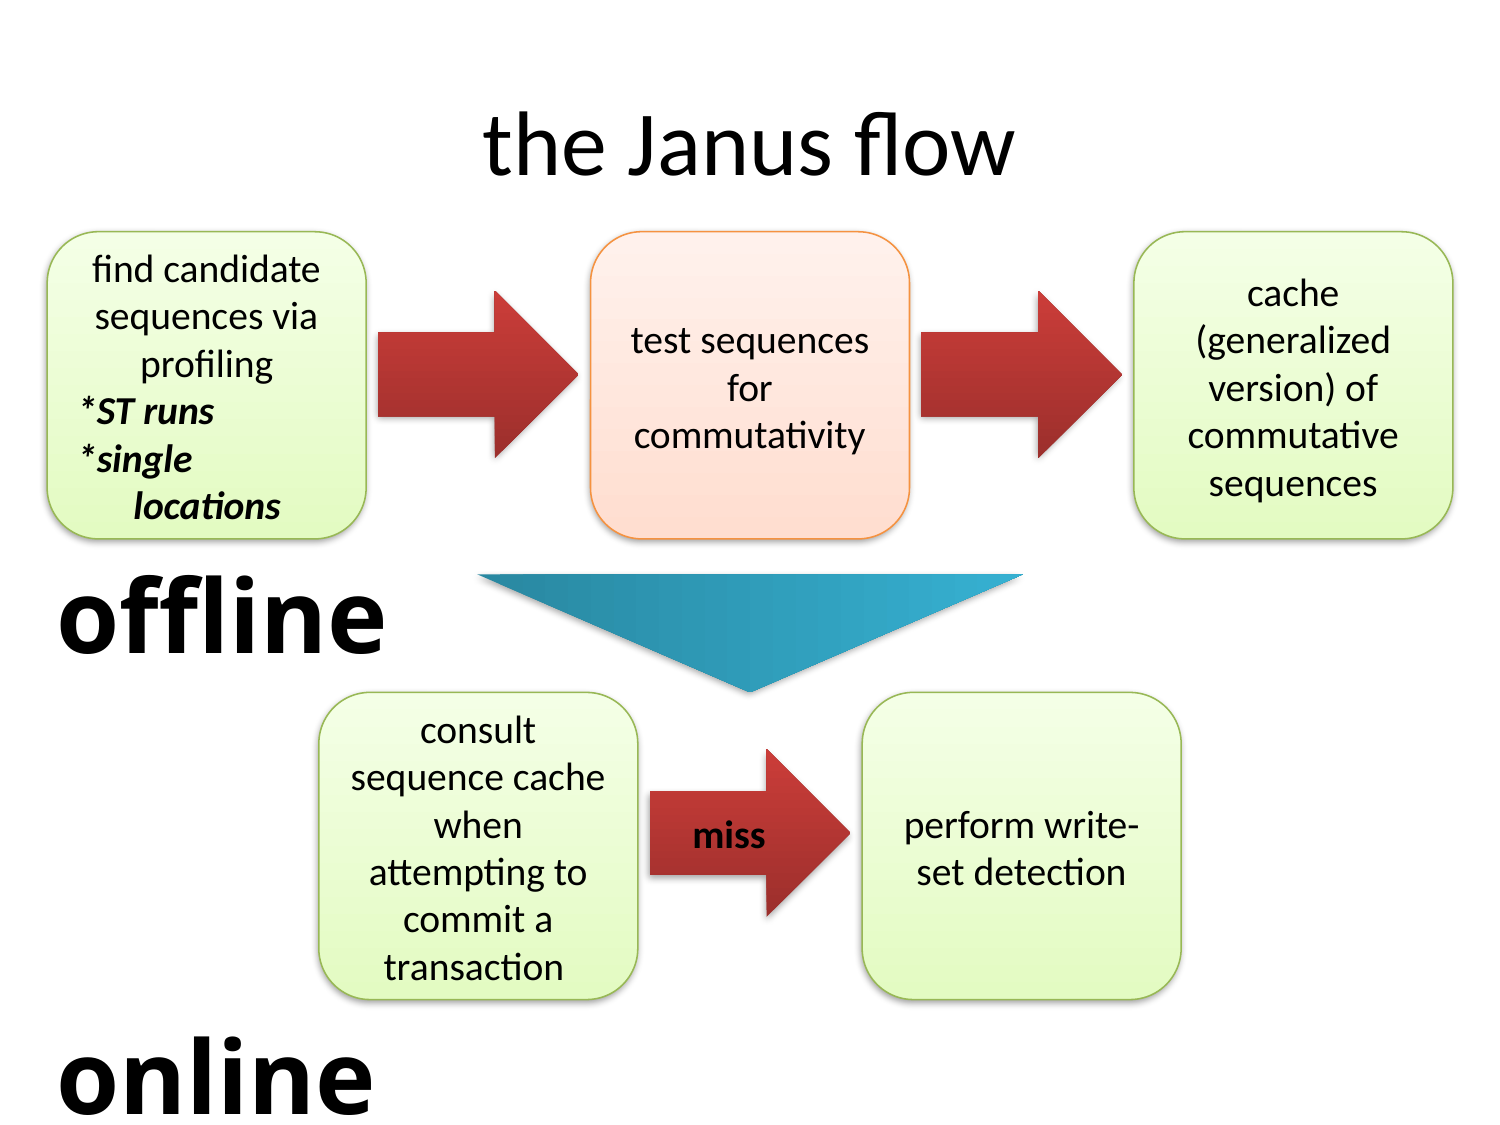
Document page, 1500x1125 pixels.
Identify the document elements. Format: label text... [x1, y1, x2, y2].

text_box [477, 574, 1023, 693]
text_box cache (generalized version) of commutative sequences [1133, 230, 1454, 540]
text_box perform write-set detection [861, 691, 1182, 1001]
text_box offline [41, 544, 491, 682]
text_box online [41, 1004, 491, 1125]
text_box [377, 290, 579, 459]
text_box find candidate sequences via profiling *ST runs *single locations [46, 230, 367, 540]
text_box miss [649, 749, 851, 917]
title the Janus flow [75, 45, 1425, 233]
text_box consult sequence cache when attempting to commit a transaction [318, 691, 639, 1001]
text_box [921, 290, 1122, 459]
text_box test sequences for commutativity [589, 230, 911, 540]
